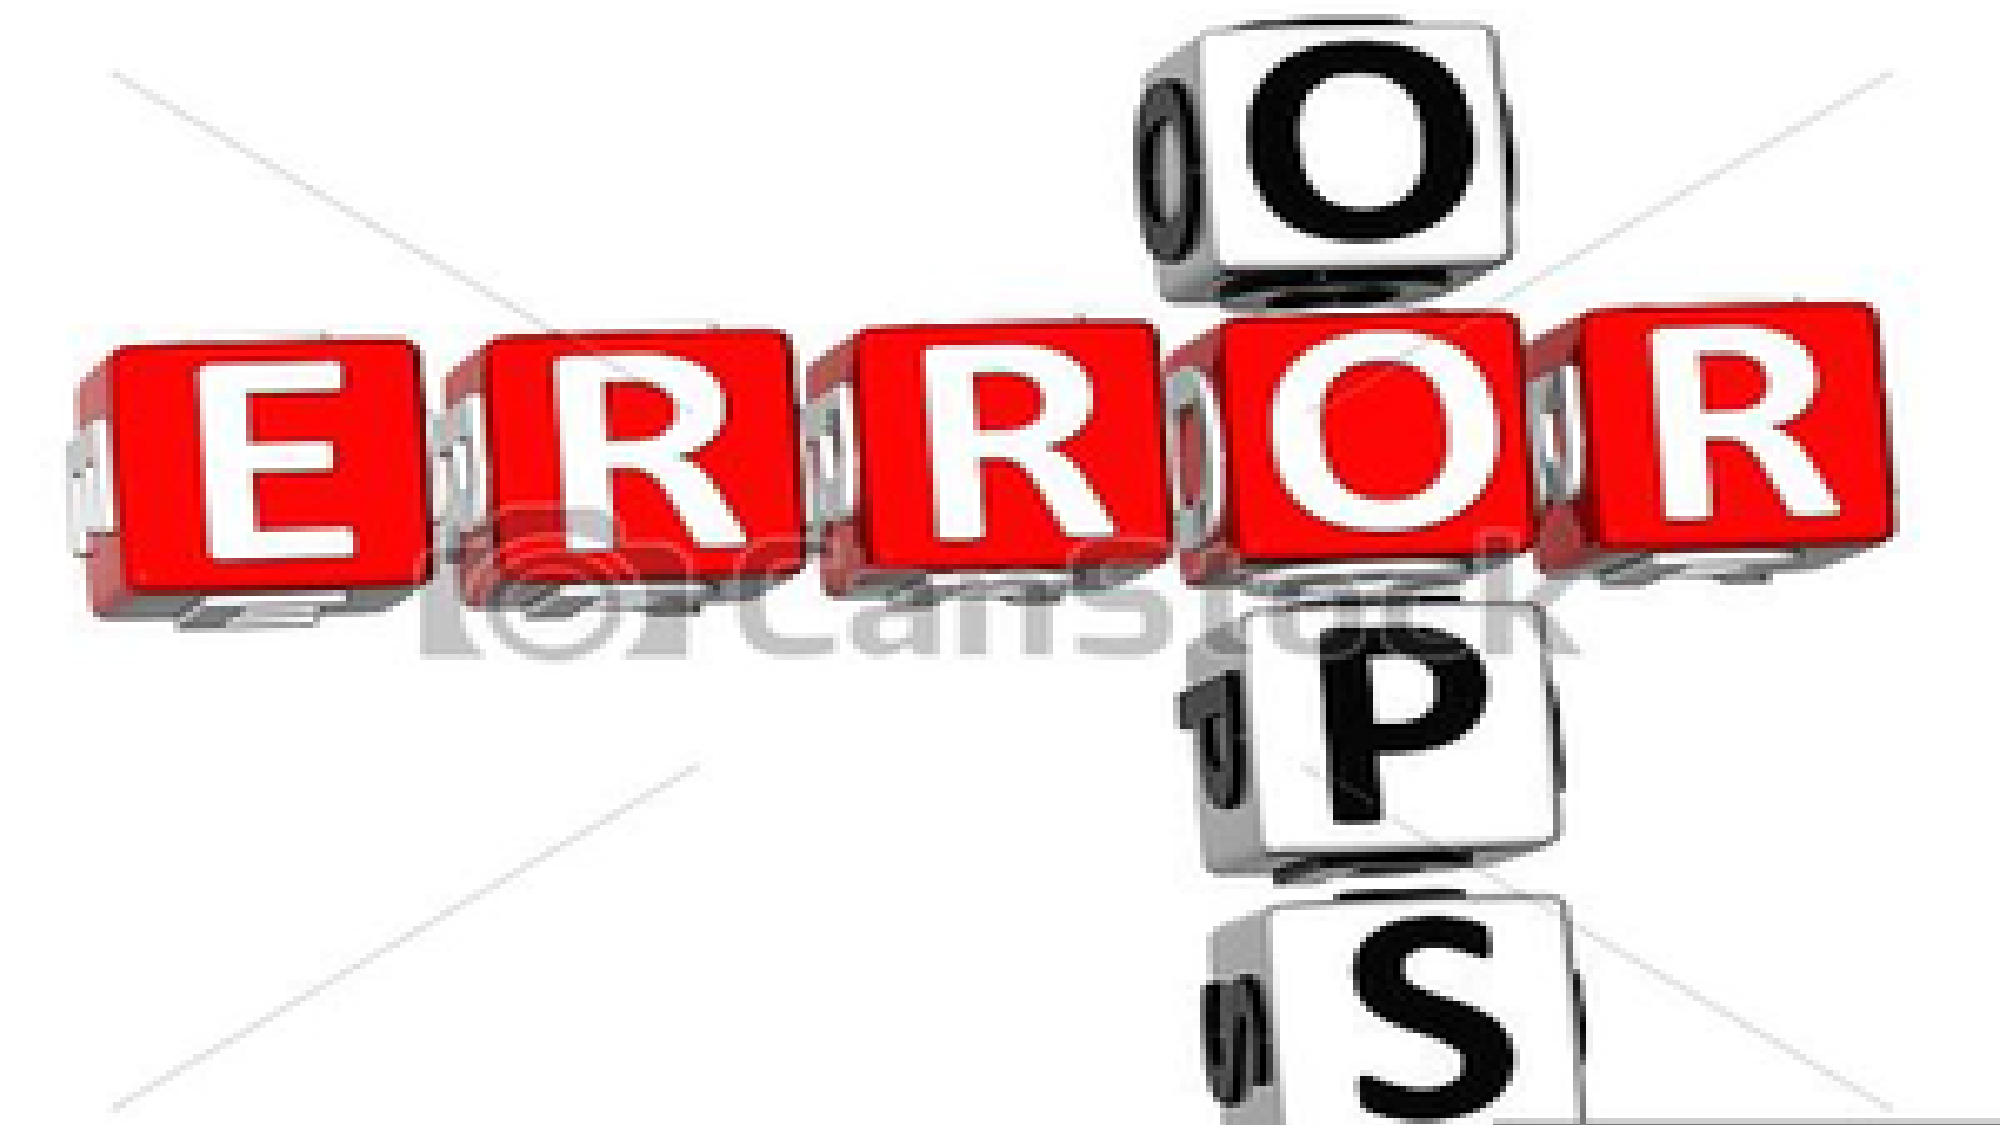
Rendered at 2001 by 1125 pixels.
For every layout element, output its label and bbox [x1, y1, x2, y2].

list [0, 0, 2000, 1125]
